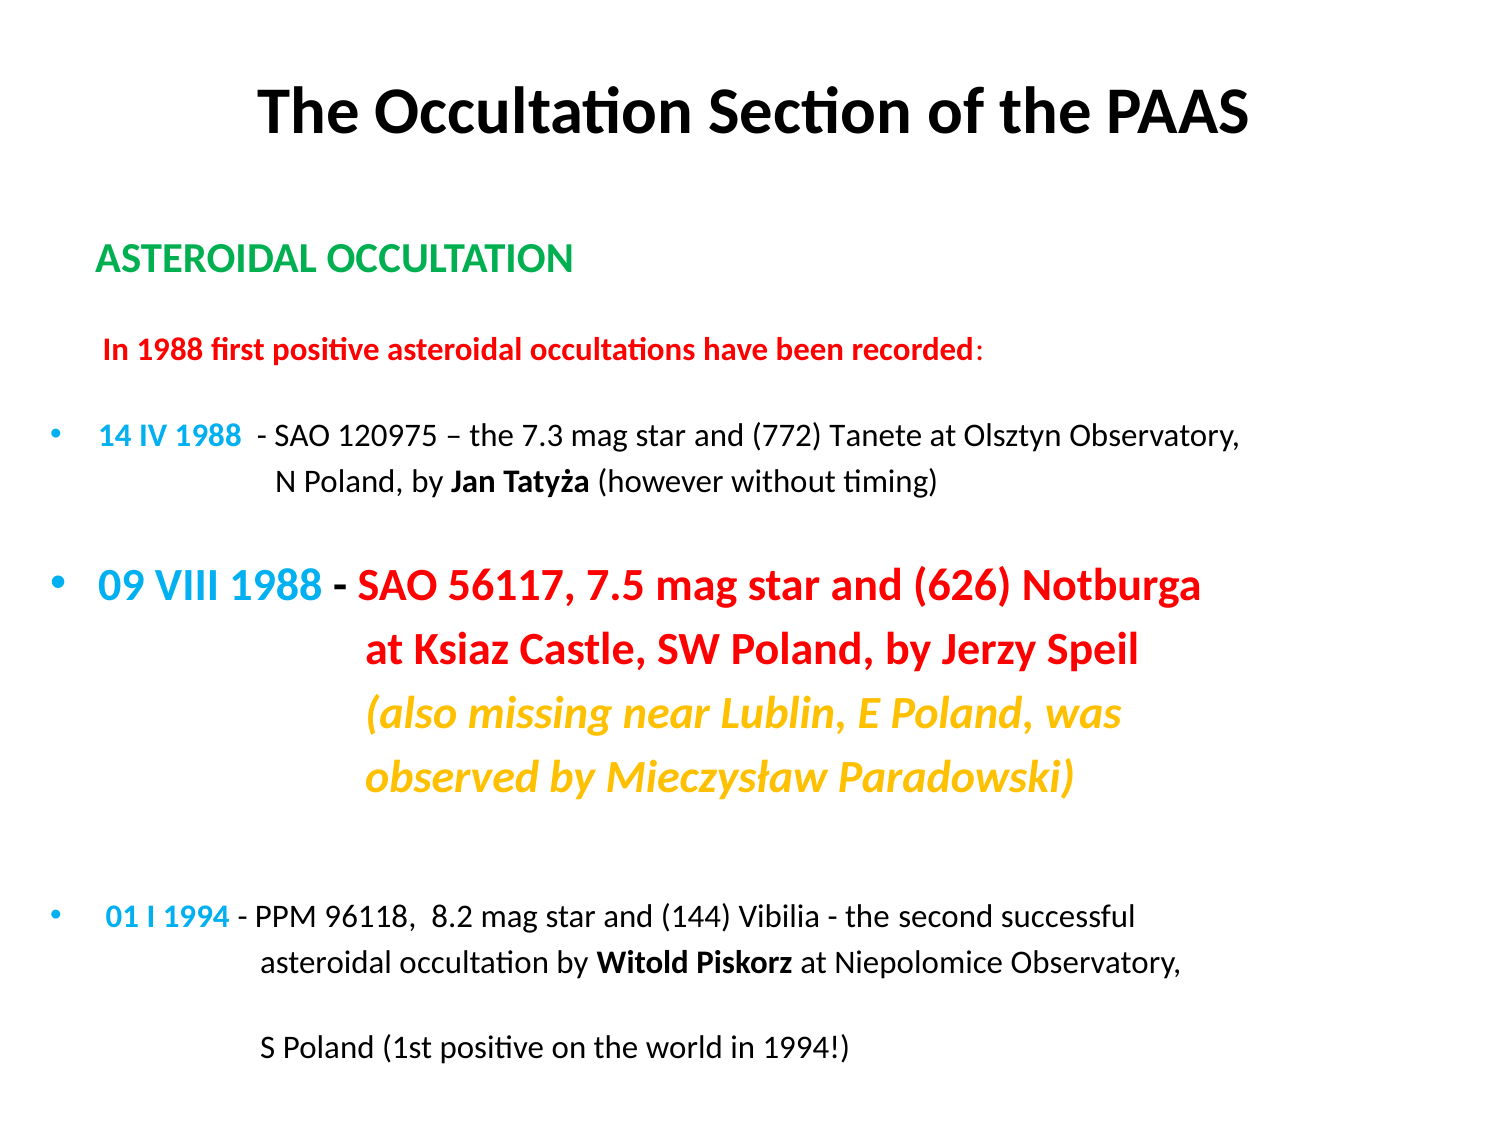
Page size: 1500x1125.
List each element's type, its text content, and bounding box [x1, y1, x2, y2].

list ASTEROIDAL OCCULTATION In 1988 first positive asteroidal occultations have been recorded: 14 IV 1988 - SAO 120975 – the 7.3 mag star and (772) Tanete at Olsztyn Observatory, N Poland, by Jan Tatyża (however without timing) 09 VIII 1988 - SAO 56117, 7.5 mag star and (626) Notburga at Ksiaz Castle, SW Poland, by Jerzy Speil (also missing near Lublin, E Poland, was observed by Mieczysław Paradowski) 01 I 1994 - PPM 96118, 8.2 mag star and (144) Vibilia - the second successful asteroidal occultation by Witold Piskorz at Niepolomice Observatory, S Poland (1st positive on the world in 1994!) [35, 222, 1500, 1125]
title The Occultation Section of the PAAS [64, 30, 1443, 184]
